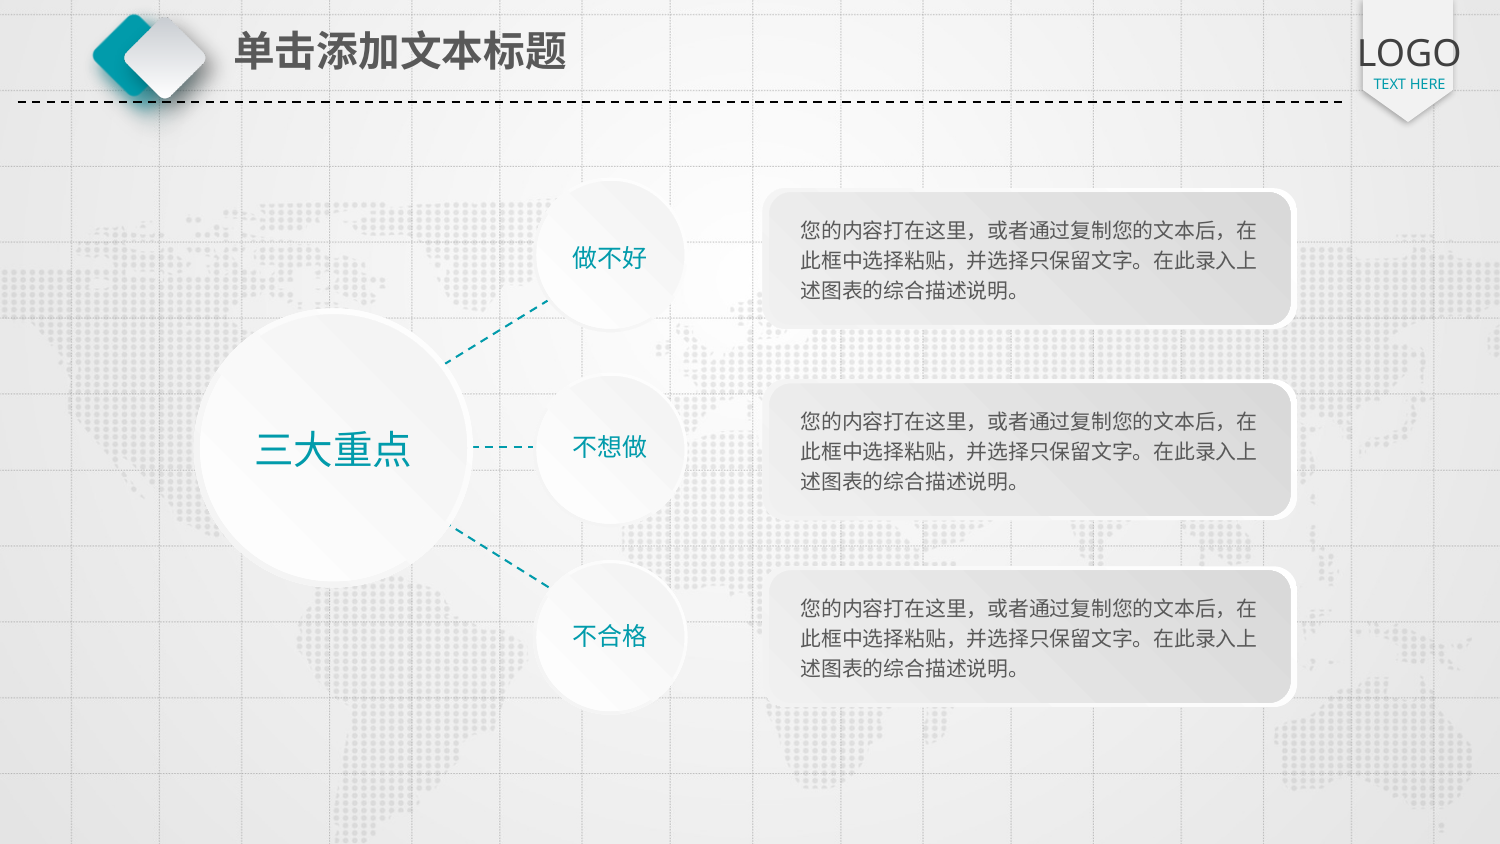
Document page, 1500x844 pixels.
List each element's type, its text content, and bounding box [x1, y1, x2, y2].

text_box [532, 559, 688, 715]
text_box 单击添加文本标题 [221, 19, 579, 81]
picture [0, 0, 1500, 844]
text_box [418, 284, 585, 610]
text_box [532, 177, 688, 333]
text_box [762, 566, 1298, 708]
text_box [193, 308, 474, 588]
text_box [762, 187, 1298, 330]
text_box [762, 379, 1298, 521]
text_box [532, 372, 688, 528]
